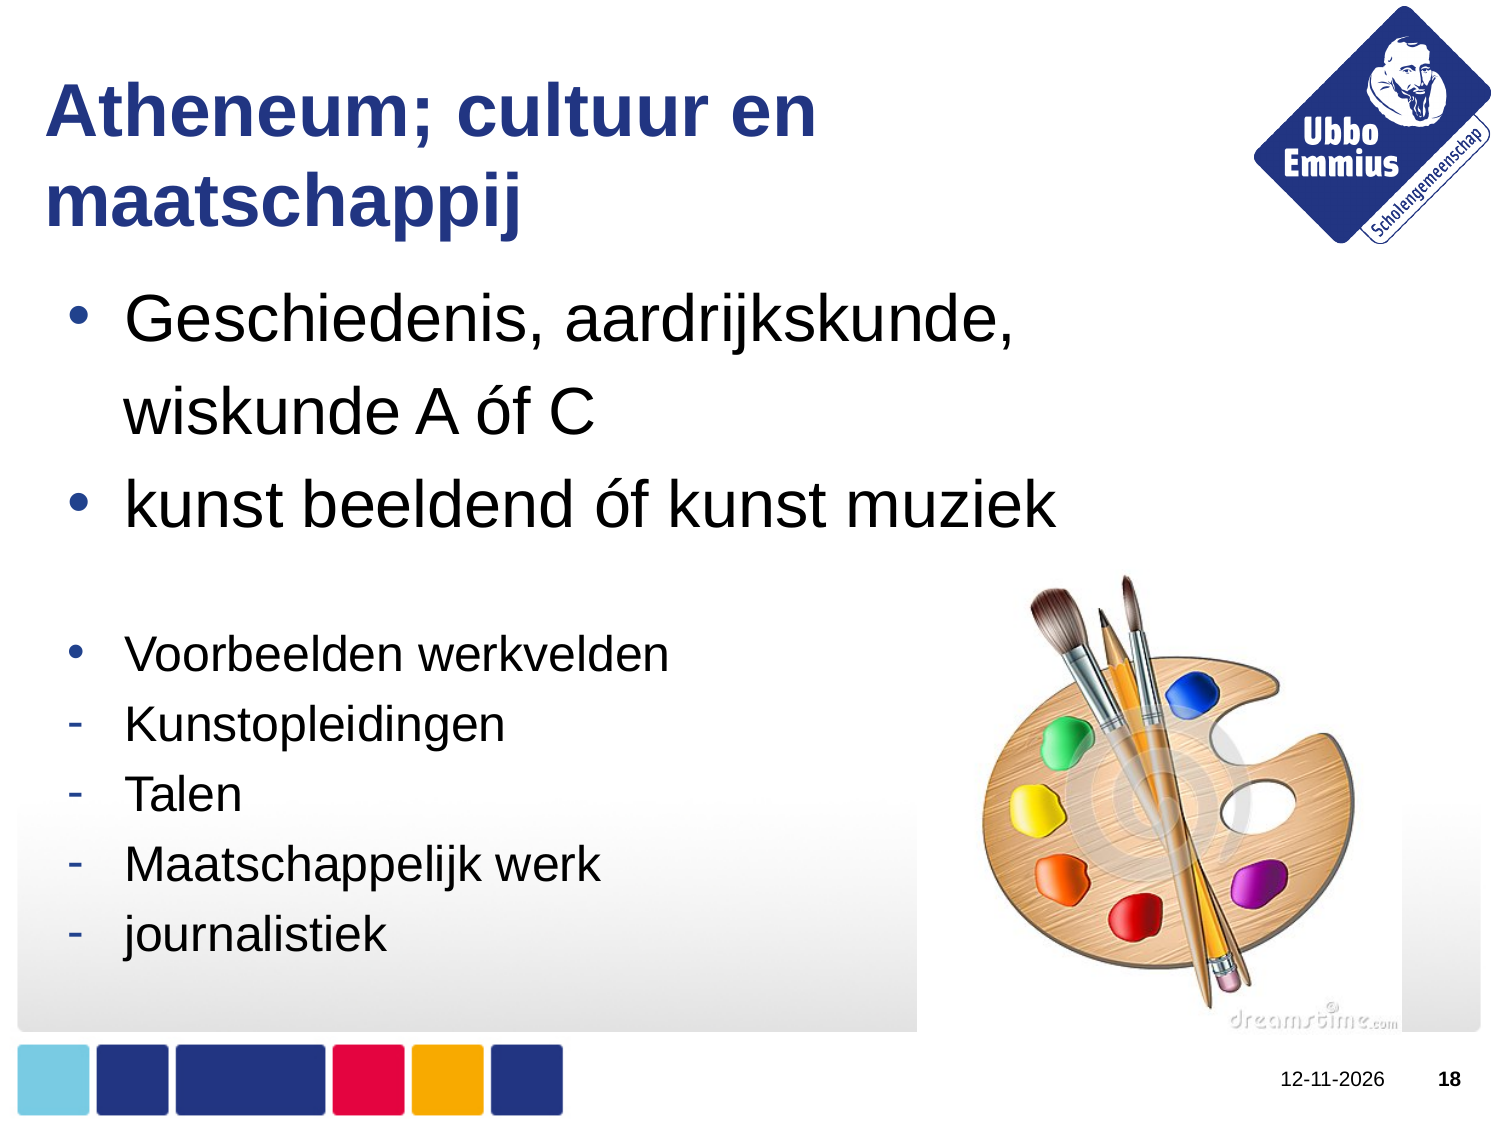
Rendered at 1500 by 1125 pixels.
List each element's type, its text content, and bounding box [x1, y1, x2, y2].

picture [9, 1036, 571, 1123]
picture [9, 6, 1491, 1032]
title Atheneum; cultuur en maatschappij [29, 54, 1199, 244]
picture [917, 550, 1402, 1035]
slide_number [1128, 1059, 1400, 1101]
list Geschiedenis, aardrijkskunde, wiskunde A óf C kunst beeldend óf kunst muziek Voorbeelden werkvelden Kunstopleidingen Talen Maatschappelijk werk journalistiek [53, 267, 1483, 1059]
slide_number 18 [1423, 1058, 1500, 1101]
